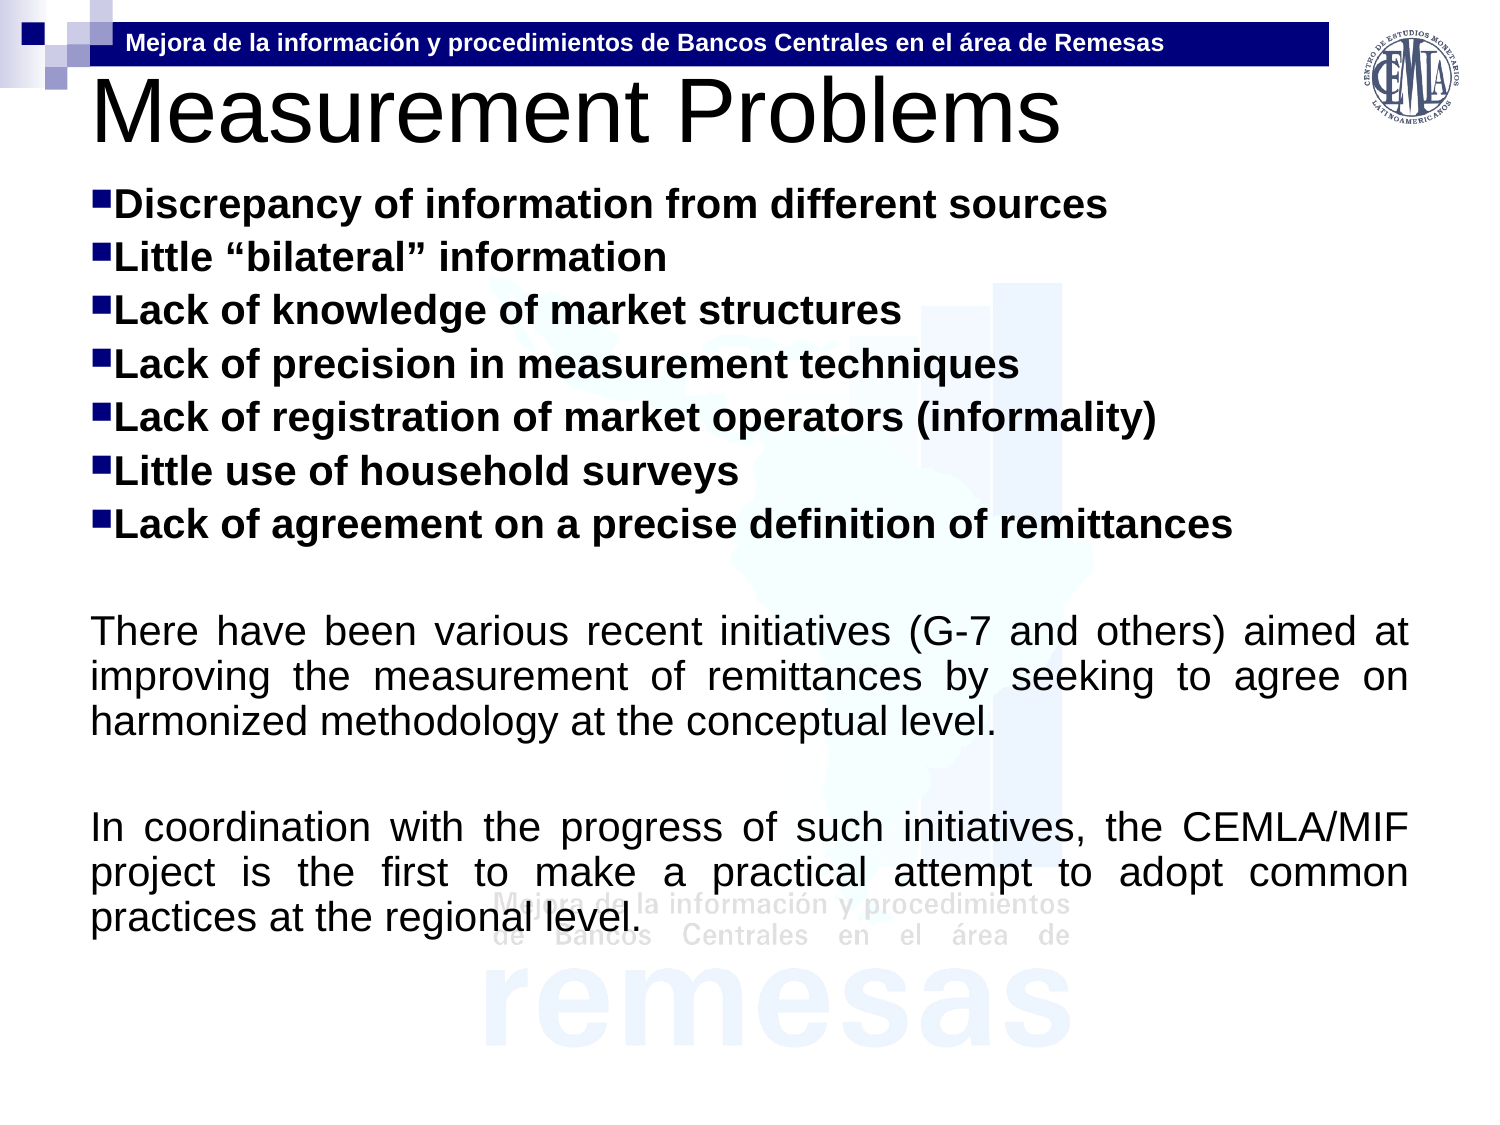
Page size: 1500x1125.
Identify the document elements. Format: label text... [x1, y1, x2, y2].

picture [1364, 30, 1459, 124]
title Measurement Problems [74, 74, 1426, 138]
list Discrepancy of information from different sources Little “bilateral” information Lack of knowledge of market structures Lack of precision in measurement techniques Lack of registration of market operators (informality) Little use of household surveys Lack of agreement on a precise definition of remittances There have been various recent initiatives (G-7 and others) aimed at improving the measurement of remittances by seeking to agree on harmonized methodology at the conceptual level. In coordination with the progress of such initiatives, the CEMLA/MIF project is the first to make a practical attempt to adopt common practices at the regional level. [74, 174, 1426, 1076]
